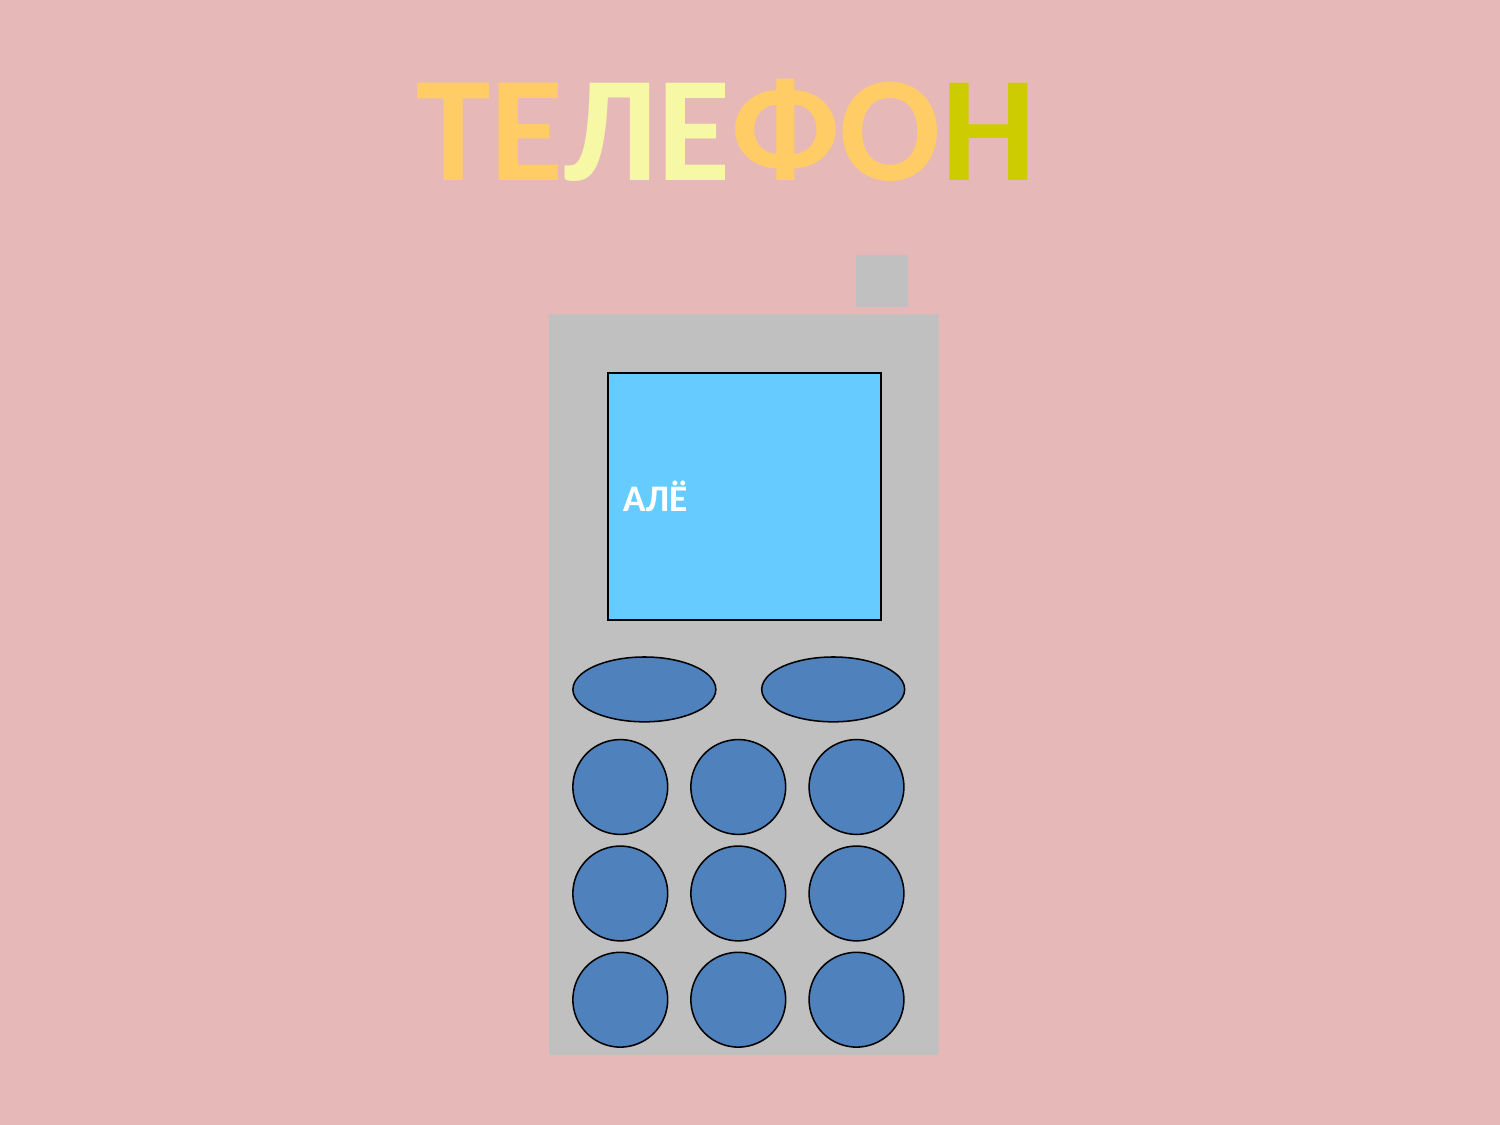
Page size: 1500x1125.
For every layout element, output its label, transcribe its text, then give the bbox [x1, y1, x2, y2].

title ТЕЛЕФОН [88, 0, 1364, 242]
text_box [690, 739, 786, 835]
text_box [572, 739, 668, 835]
text_box [572, 656, 716, 722]
text_box [572, 952, 668, 1048]
text_box [809, 739, 904, 835]
text_box [572, 846, 668, 941]
text_box [809, 846, 904, 941]
text_box [690, 952, 786, 1048]
text_box [856, 255, 908, 307]
text_box [809, 952, 904, 1048]
text_box [761, 656, 905, 722]
text_box [549, 314, 939, 1055]
text_box [690, 846, 786, 941]
text_box АЛЁ [608, 373, 881, 620]
